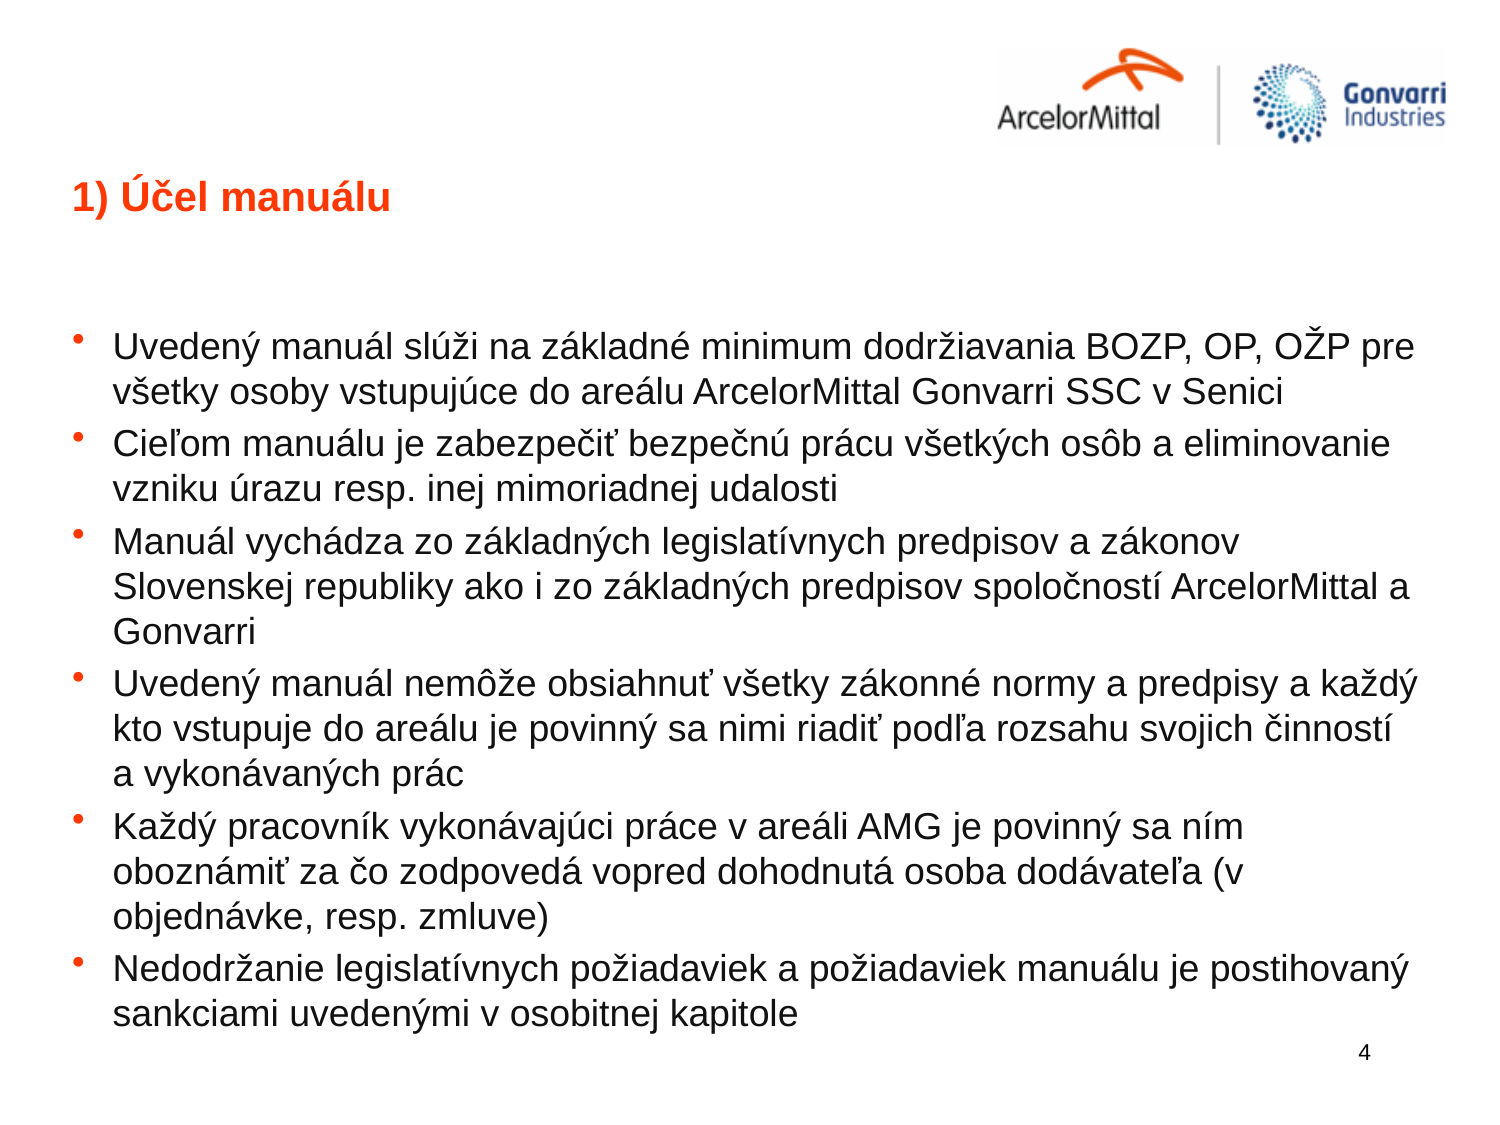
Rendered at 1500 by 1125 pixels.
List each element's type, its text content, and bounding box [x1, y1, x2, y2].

picture [961, 0, 1467, 188]
slide_number 4 [1058, 1037, 1372, 1082]
list Uvedený manuál slúži na základné minimum dodržiavania BOZP, OP, OŽP pre všetky osoby vstupujúce do areálu ArcelorMittal Gonvarri SSC v Senici Cieľom manuálu je zabezpečiť bezpečnú prácu všetkých osôb a eliminovanie vzniku úrazu resp. inej mimoriadnej udalosti Manuál vychádza zo základných legislatívnych predpisov a zákonov Slovenskej republiky ako i zo základných predpisov spoločností ArcelorMittal a Gonvarri Uvedený manuál nemôže obsiahnuť všetky zákonné normy a predpisy a každý kto vstupuje do areálu je povinný sa nimi riadiť podľa rozsahu svojich činností a vykonávaných prác Každý pracovník vykonávajúci práce v areáli AMG je povinný sa ním oboznámiť za čo zodpovedá vopred dohodnutá osoba dodávateľa (v objednávke, resp. zmluve) Nedodržanie legislatívnych požiadaviek a požiadaviek manuálu je postihovaný sankciami uvedenými v osobitnej kapitole [71, 321, 1424, 997]
title 1) Účel manuálu [71, 89, 1423, 221]
